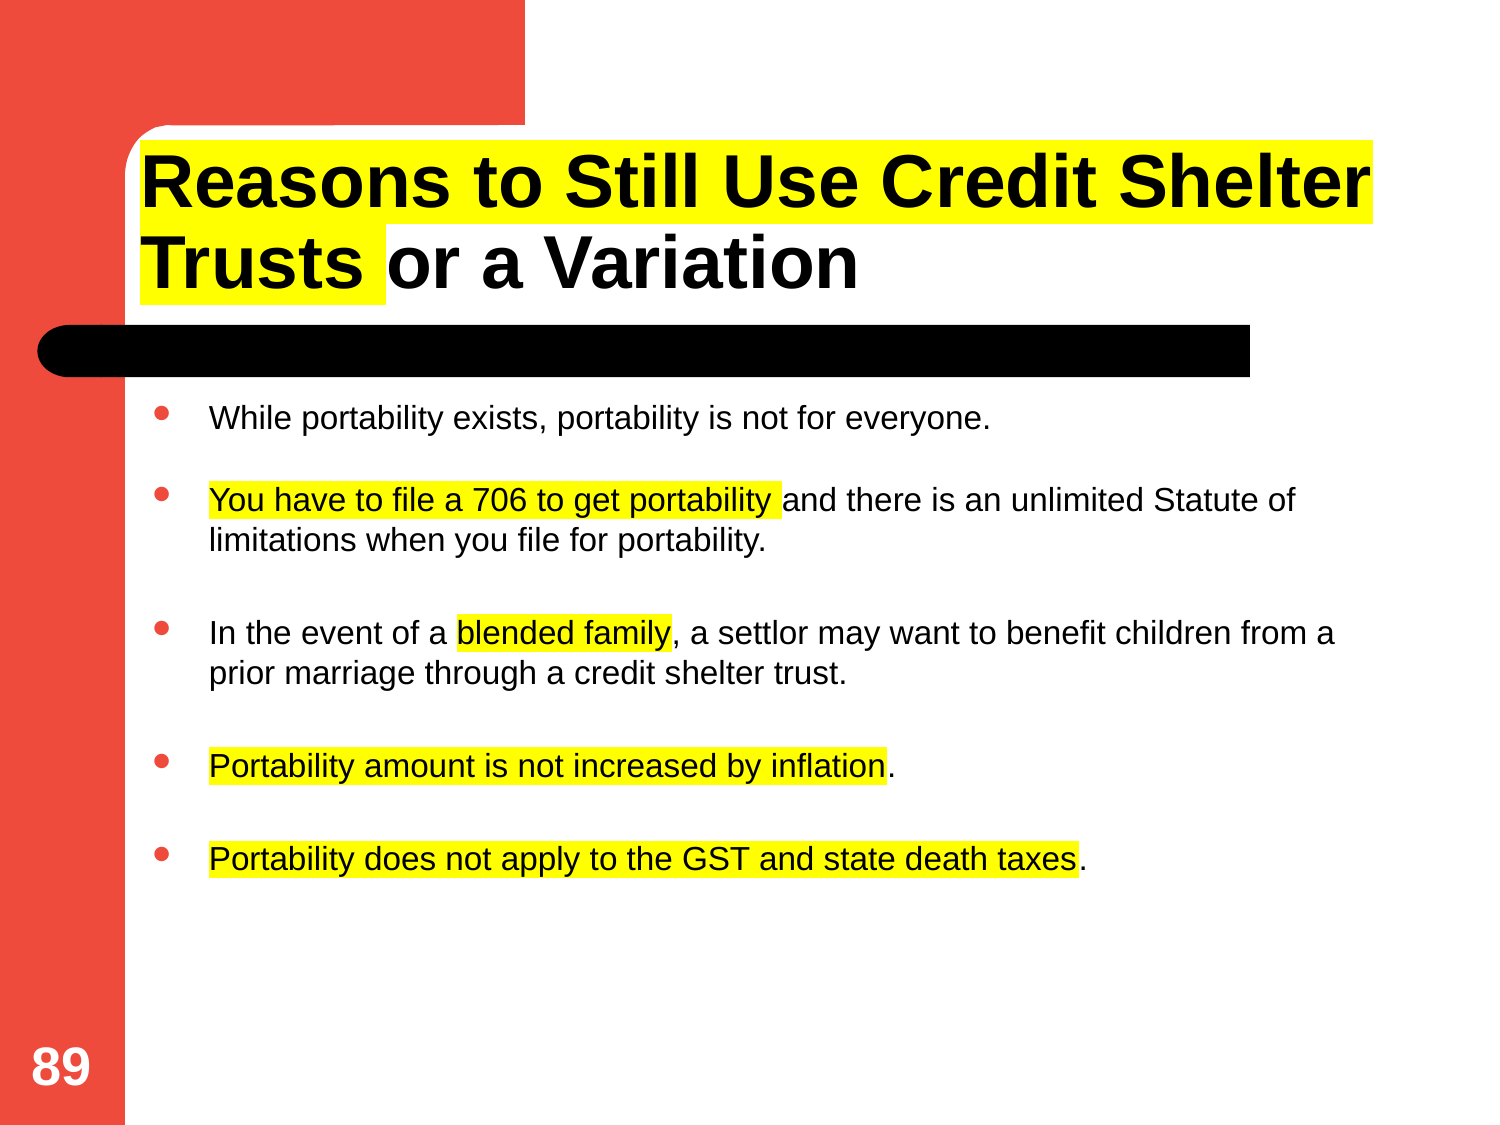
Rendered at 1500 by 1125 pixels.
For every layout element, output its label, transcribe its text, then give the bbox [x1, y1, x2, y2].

list While portability exists, portability is not for everyone. You have to file a 706 to get portability and there is an unlimited Statute of limitations when you file for portability. In the event of a blended family, a settlor may want to benefit children from a prior marriage through a credit shelter trust. Portability amount is not increased by inflation. Portability does not apply to the GST and state death taxes. [137, 389, 1400, 1000]
title Reasons to Still Use Credit Shelter Trusts or a Variation [125, 125, 1425, 313]
slide_number 89 [13, 1023, 111, 1105]
